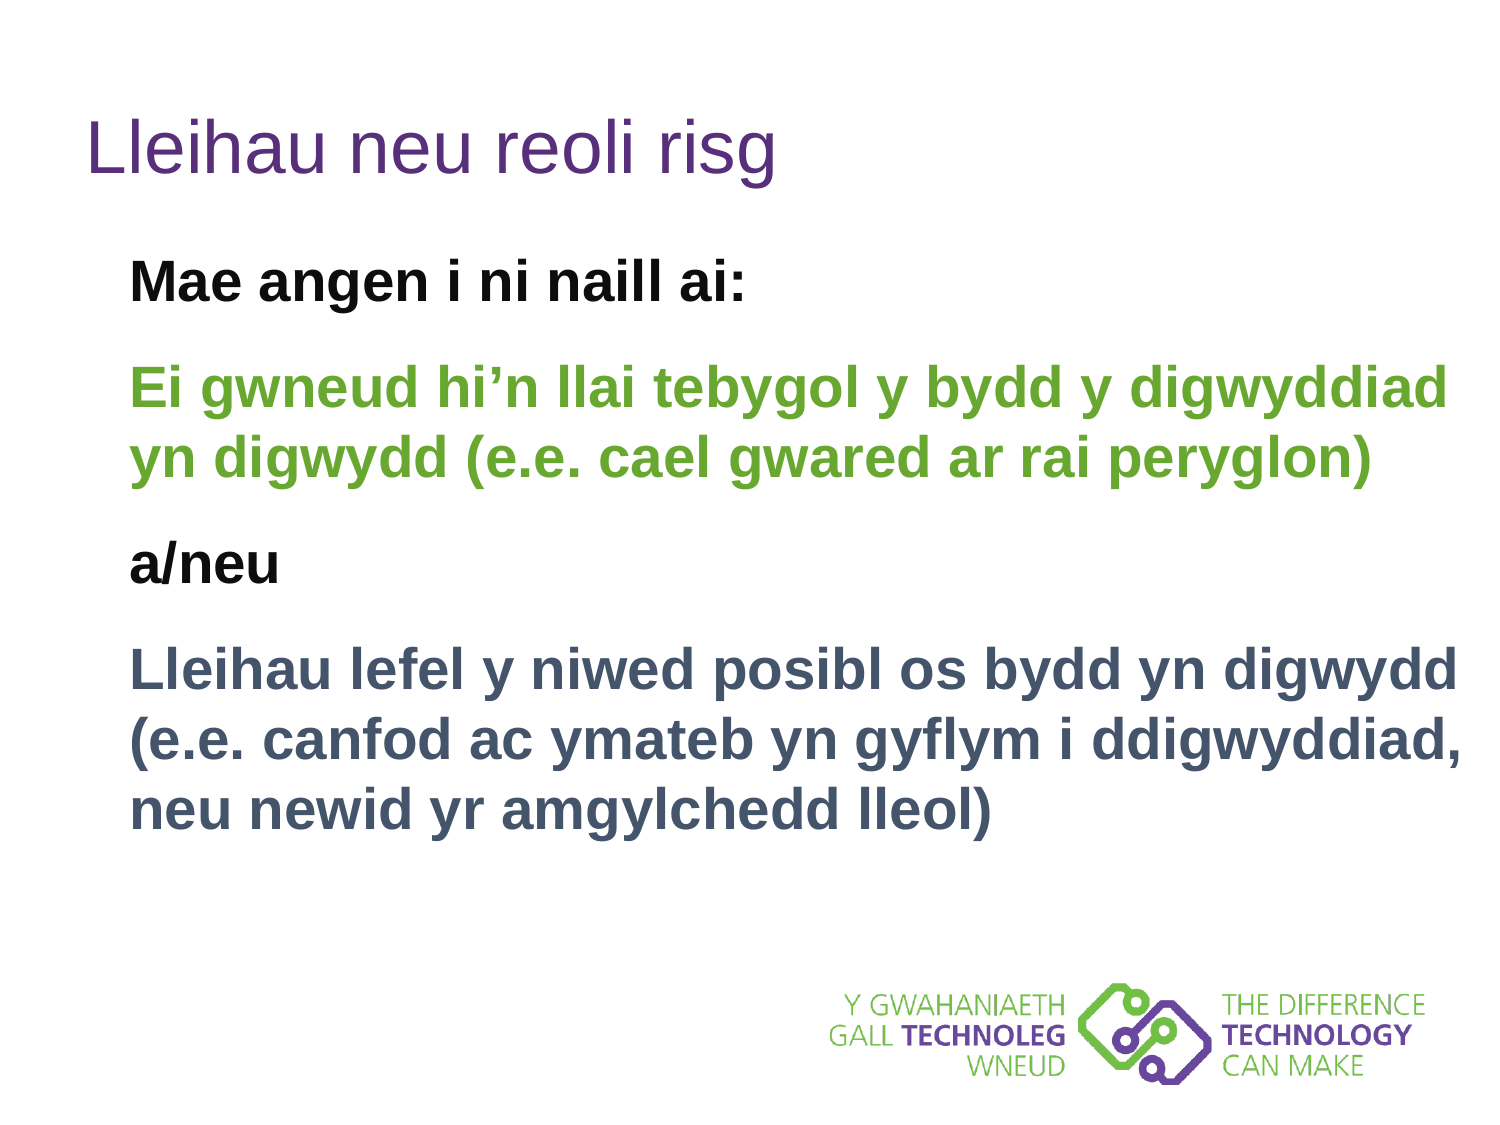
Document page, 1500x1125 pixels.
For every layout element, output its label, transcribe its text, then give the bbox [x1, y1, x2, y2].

list Mae angen i ni naill ai: Ei gwneud hi’n llai tebygol y bydd y digwyddiad yn digwydd (e.e. cael gwared ar rai peryglon) a/neu Lleihau lefel y niwed posibl os bydd yn digwydd (e.e. canfod ac ymateb yn gyflym i ddigwyddiad, neu newid yr amgylchedd lleol) [114, 228, 1500, 967]
title Lleihau neu reoli risg [70, 60, 1430, 226]
